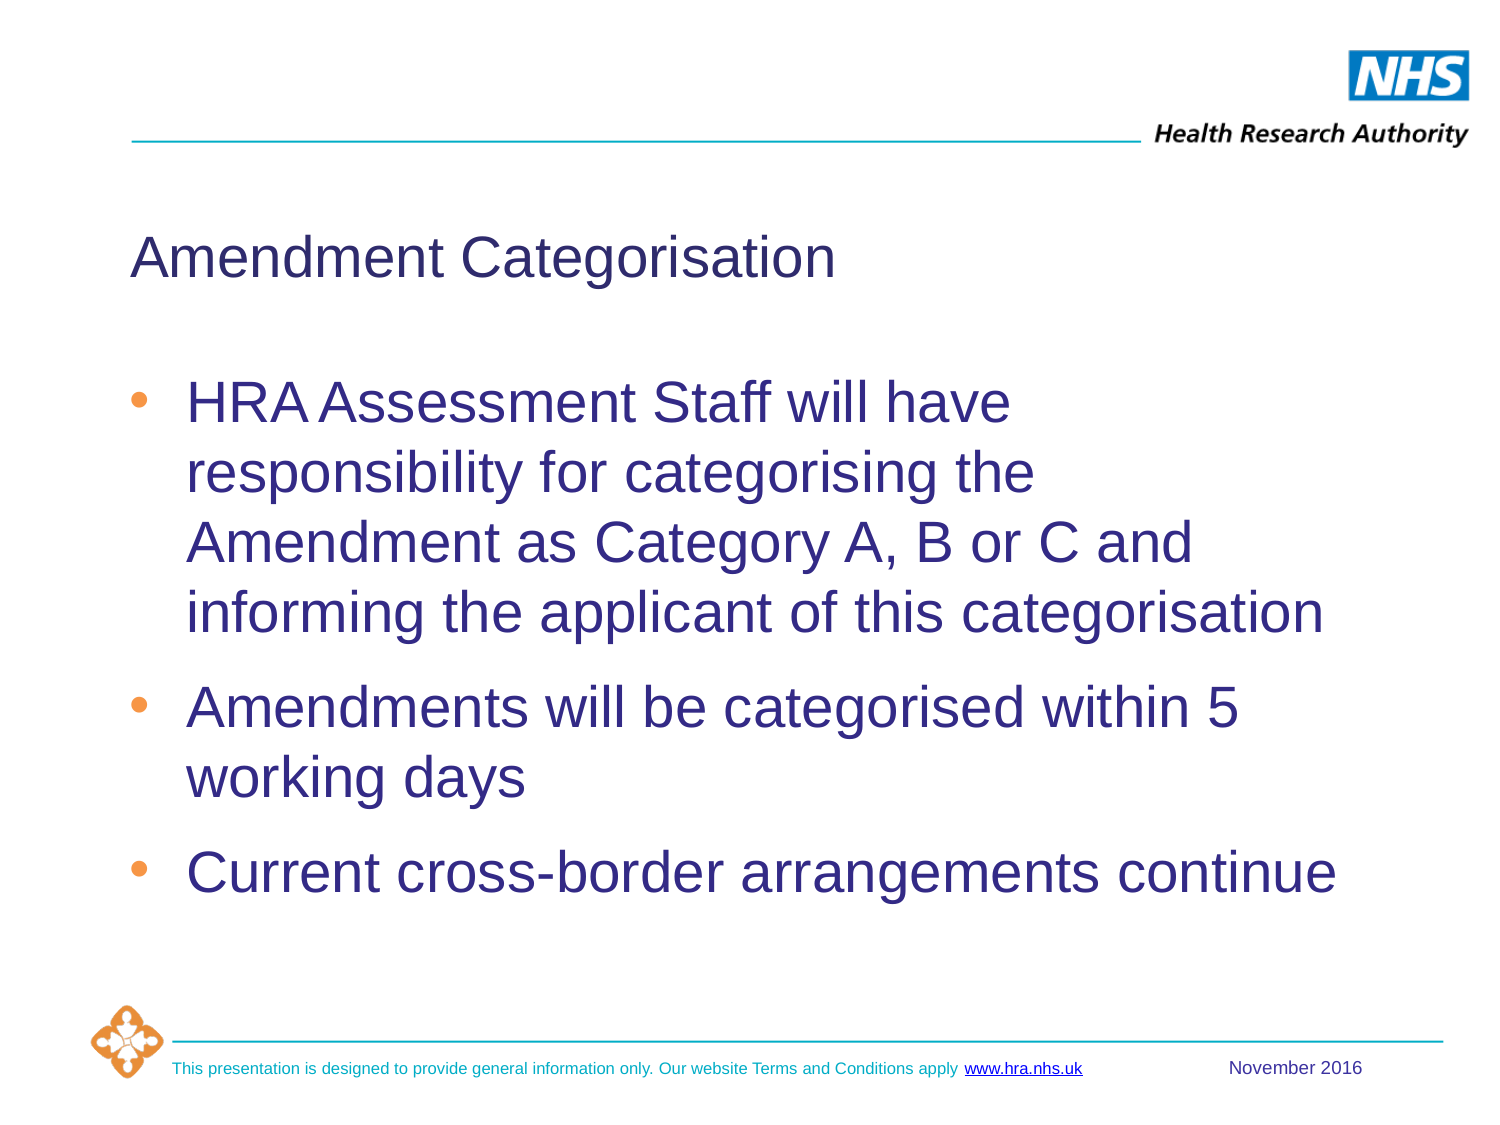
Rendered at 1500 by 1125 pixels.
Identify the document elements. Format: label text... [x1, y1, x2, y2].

text_box November 2016 [1144, 1048, 1447, 1109]
title Amendment Categorisation [115, 180, 1356, 328]
picture [88, 1015, 166, 1081]
list HRA Assessment Staff will have responsibility for categorising the Amendment as Category A, B or C and informing the applicant of this categorisation Amendments will be categorised within 5 working days Current cross-border arrangements continue [115, 357, 1356, 1020]
picture [1110, 45, 1472, 152]
